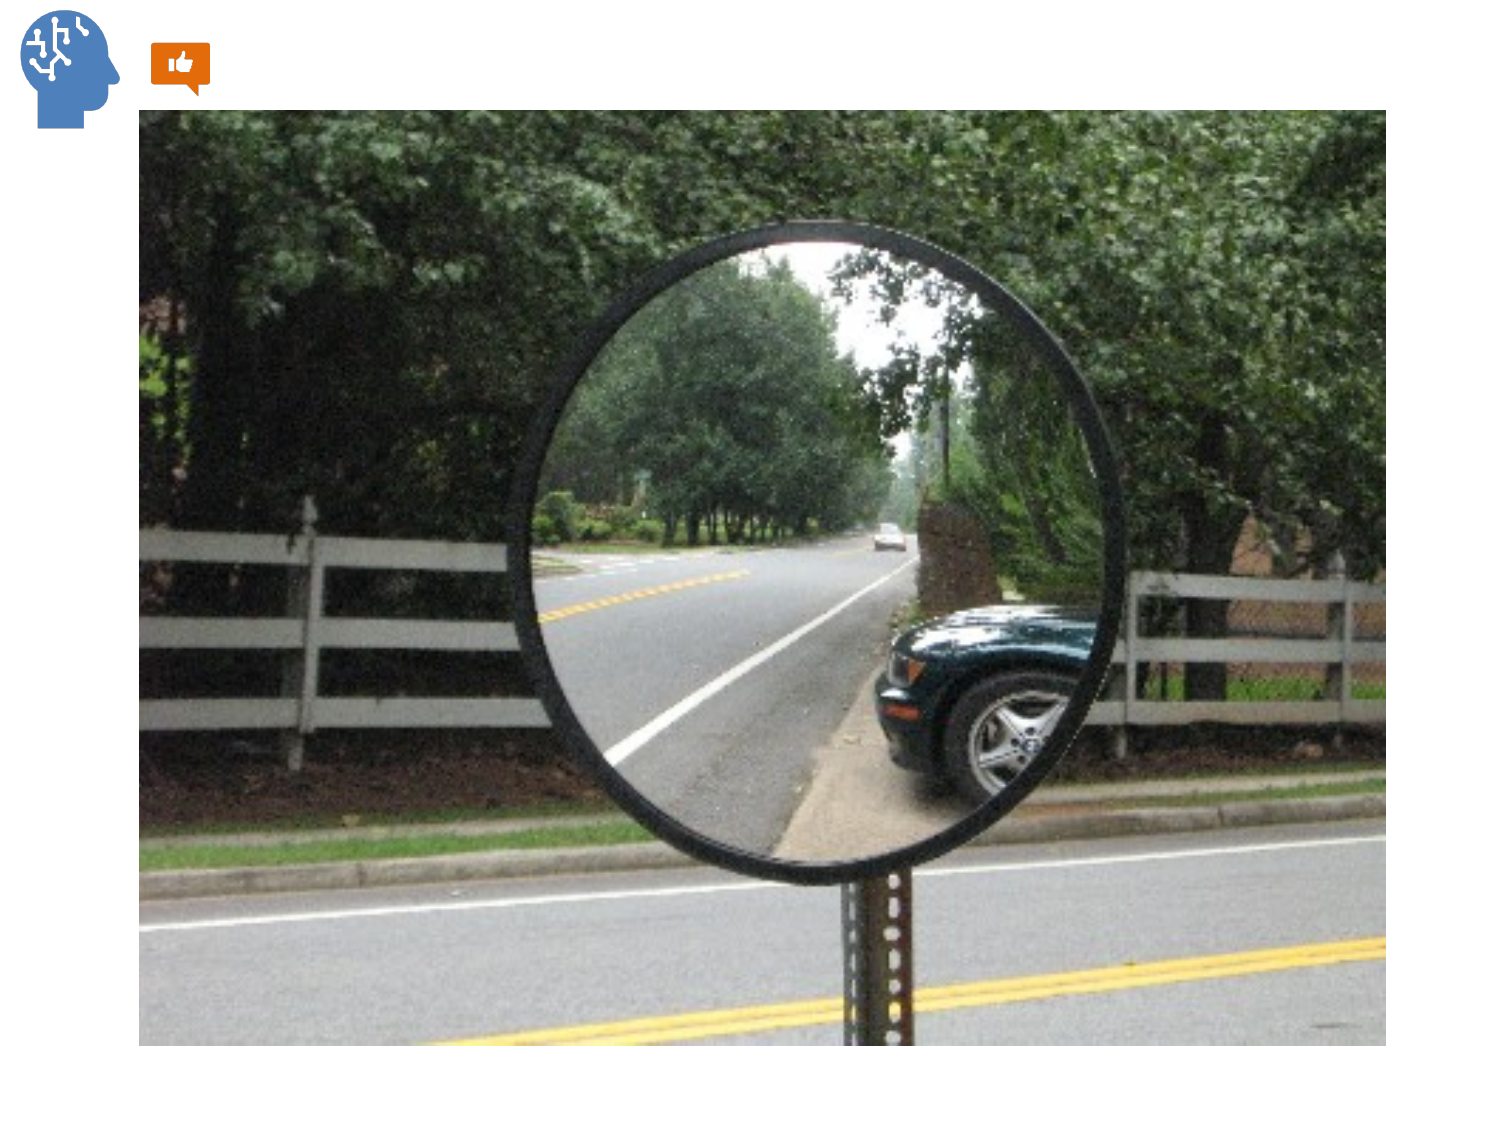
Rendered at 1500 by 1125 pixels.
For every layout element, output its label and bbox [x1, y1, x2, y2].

text_box [0, 0, 134, 140]
picture [139, 28, 1387, 1047]
